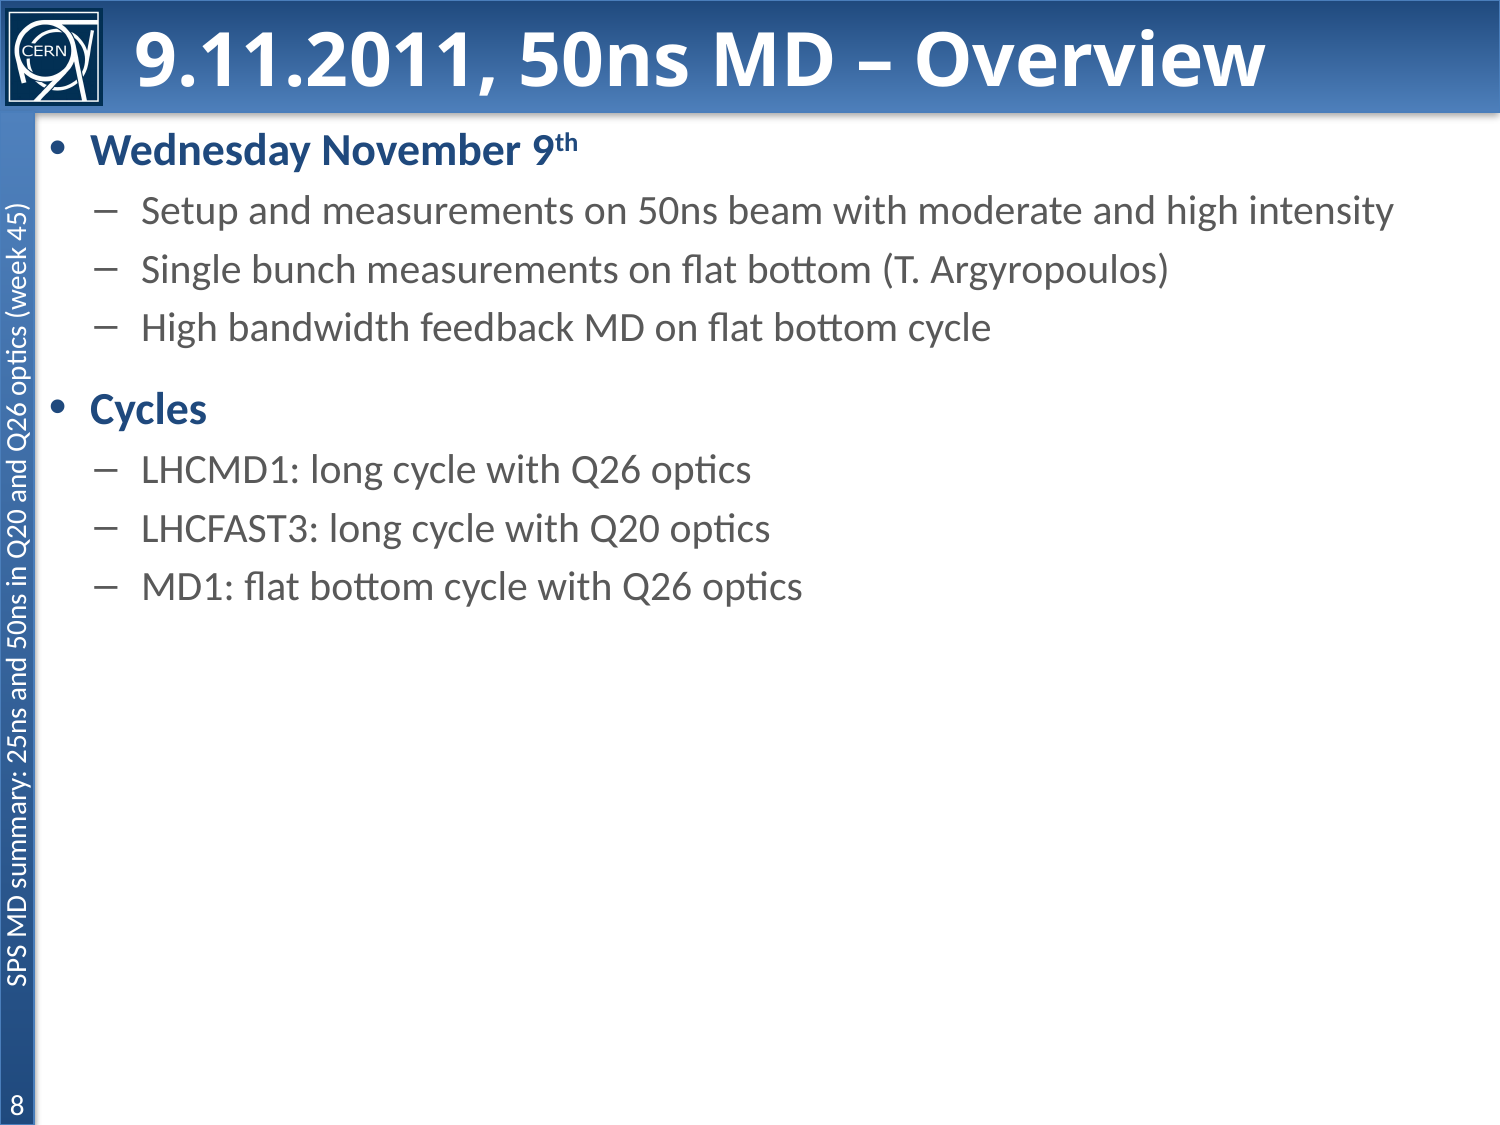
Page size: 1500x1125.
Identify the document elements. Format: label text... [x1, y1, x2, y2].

picture [5, 8, 103, 106]
title 9.11.2011, 50ns MD – Overview [119, 0, 1468, 112]
slide_number 7 [0, 1073, 50, 1125]
list Wednesday November 9th Setup and measurements on 50ns beam with moderate and high intensity Single bunch measurements on flat bottom (T. Argyropoulos) High bandwidth feedback MD on flat bottom cycle Cycles LHCMD1: long cycle with Q26 optics LHCFAST3: long cycle with Q20 optics MD1: flat bottom cycle with Q26 optics [33, 112, 1468, 1078]
